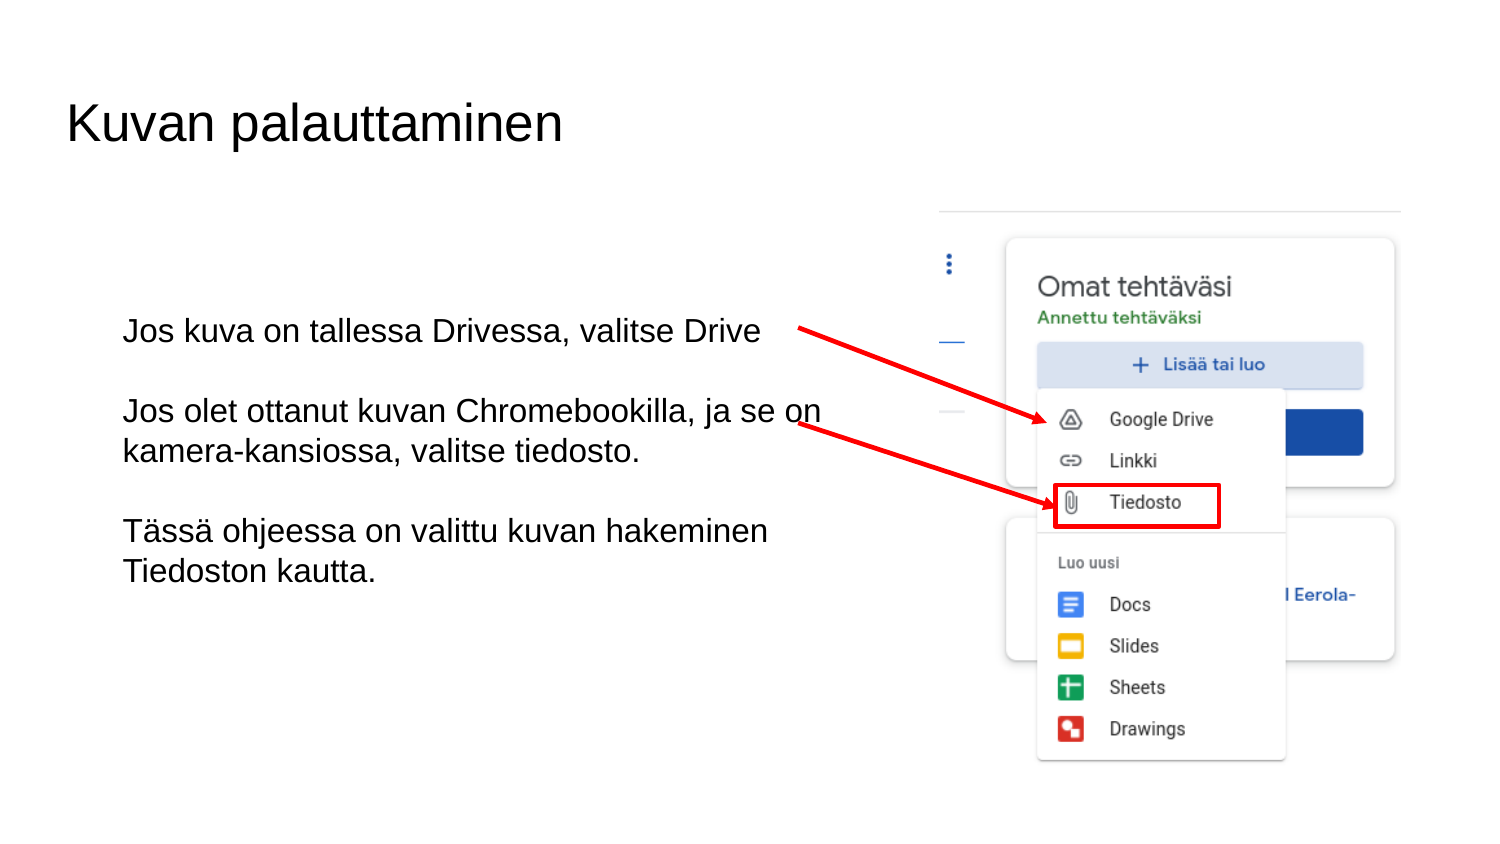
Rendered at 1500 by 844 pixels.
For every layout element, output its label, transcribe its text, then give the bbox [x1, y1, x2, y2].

picture [938, 193, 1401, 821]
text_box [797, 422, 1058, 509]
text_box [797, 327, 1048, 422]
text_box Jos kuva on tallessa Drivessa, valitse Drive Jos olet ottanut kuvan Chromebookilla, ja se on kamera-kansiossa, valitse tiedosto. Tässä ohjeessa on valittu kuvan hakeminen Tiedoston kautta. [107, 294, 844, 604]
title Kuvan palauttaminen [51, 72, 1449, 167]
